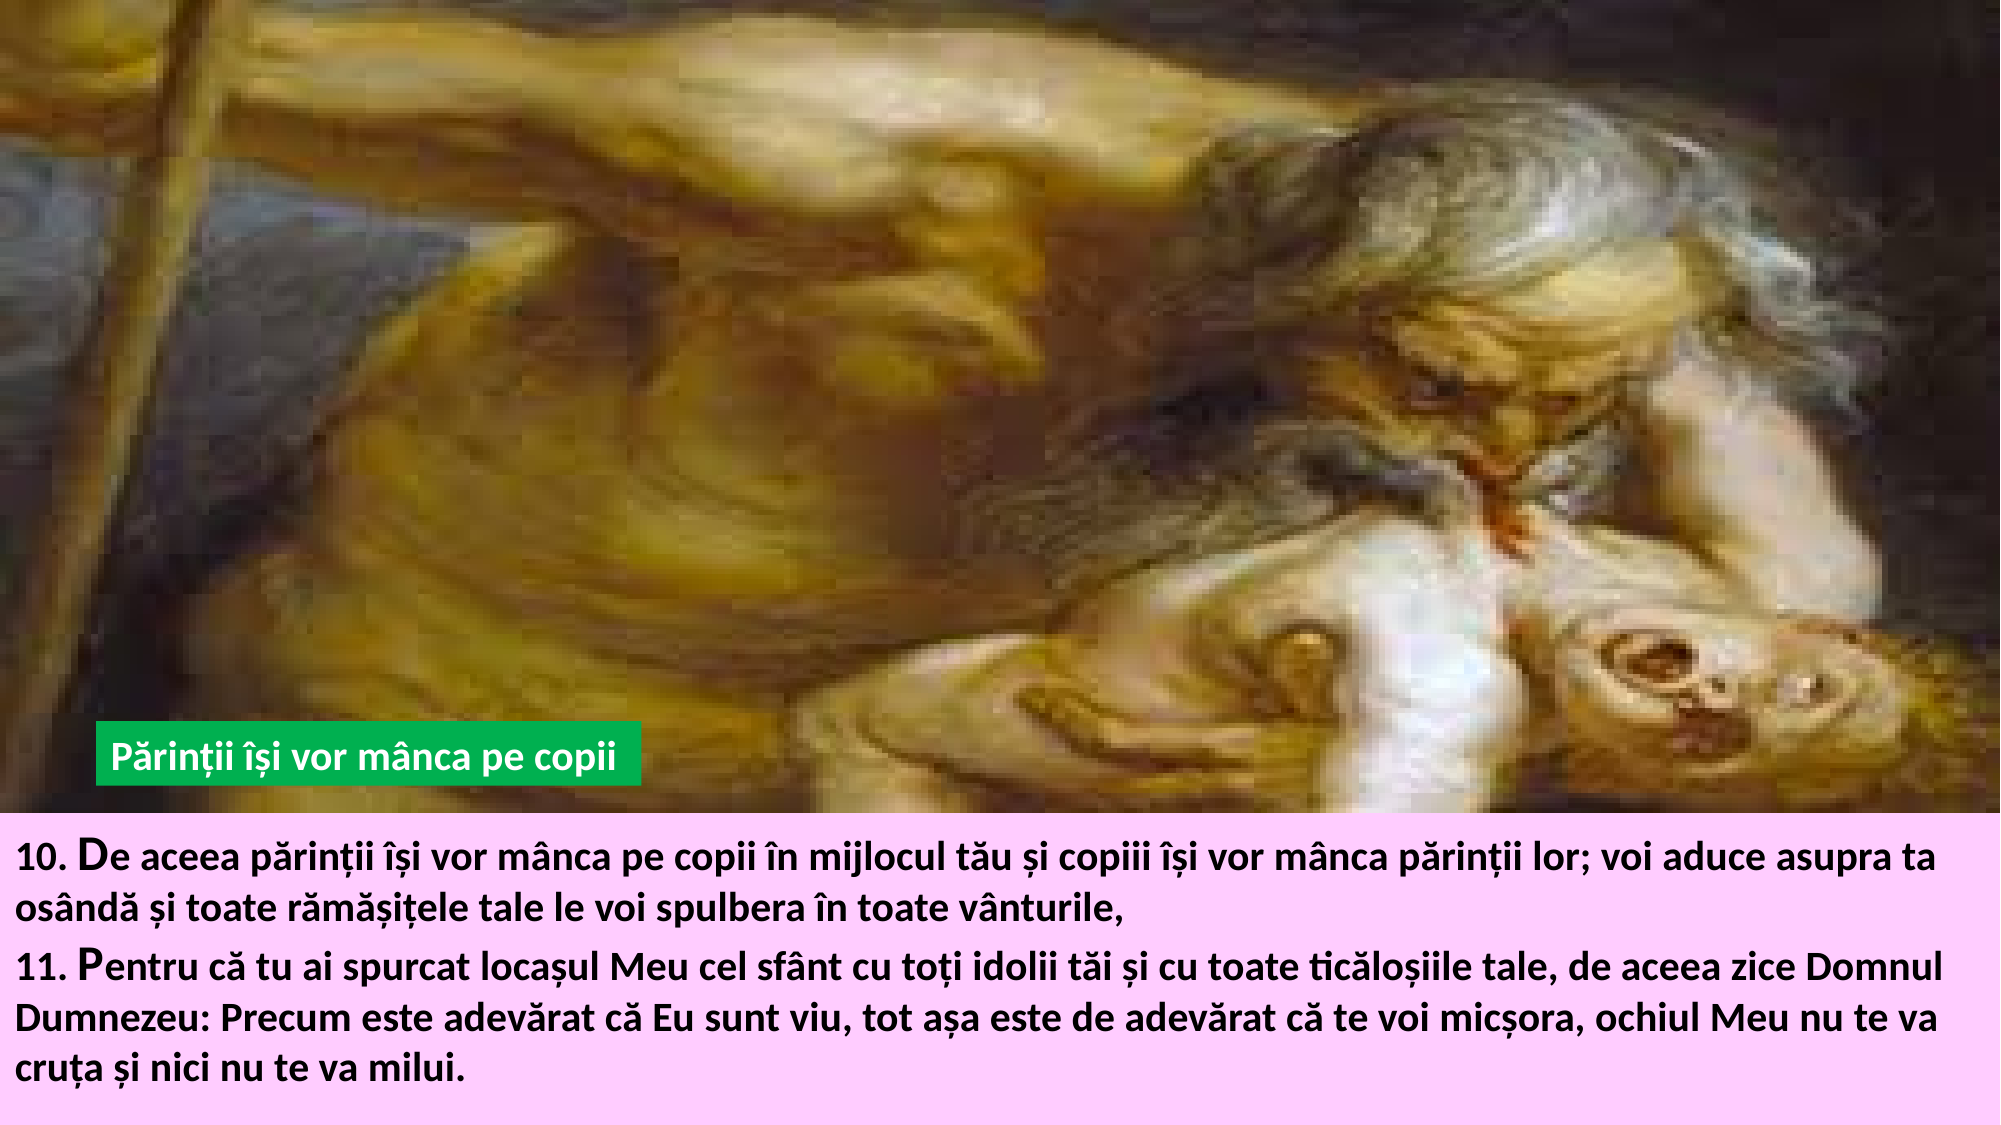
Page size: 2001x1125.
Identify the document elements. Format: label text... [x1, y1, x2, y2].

text_box 10. De aceea părinţii îşi vor mânca pe copii în mijlocul tău şi copiii îşi vor mânca părinţii lor; voi aduce asupra ta osândă şi toate rămăşiţele tale le voi spulbera în toate vânturile, 11. Pentru că tu ai spurcat locaşul Meu cel sfânt cu toţi idolii tăi şi cu toate ticăloşiile tale, de aceea zice Domnul Dumnezeu: Precum este adevărat că Eu sunt viu, tot aşa este de adevărat că te voi micşora, ochiul Meu nu te va cruţa şi nici nu te va milui. [0, 813, 2000, 1098]
picture [0, 0, 2000, 813]
